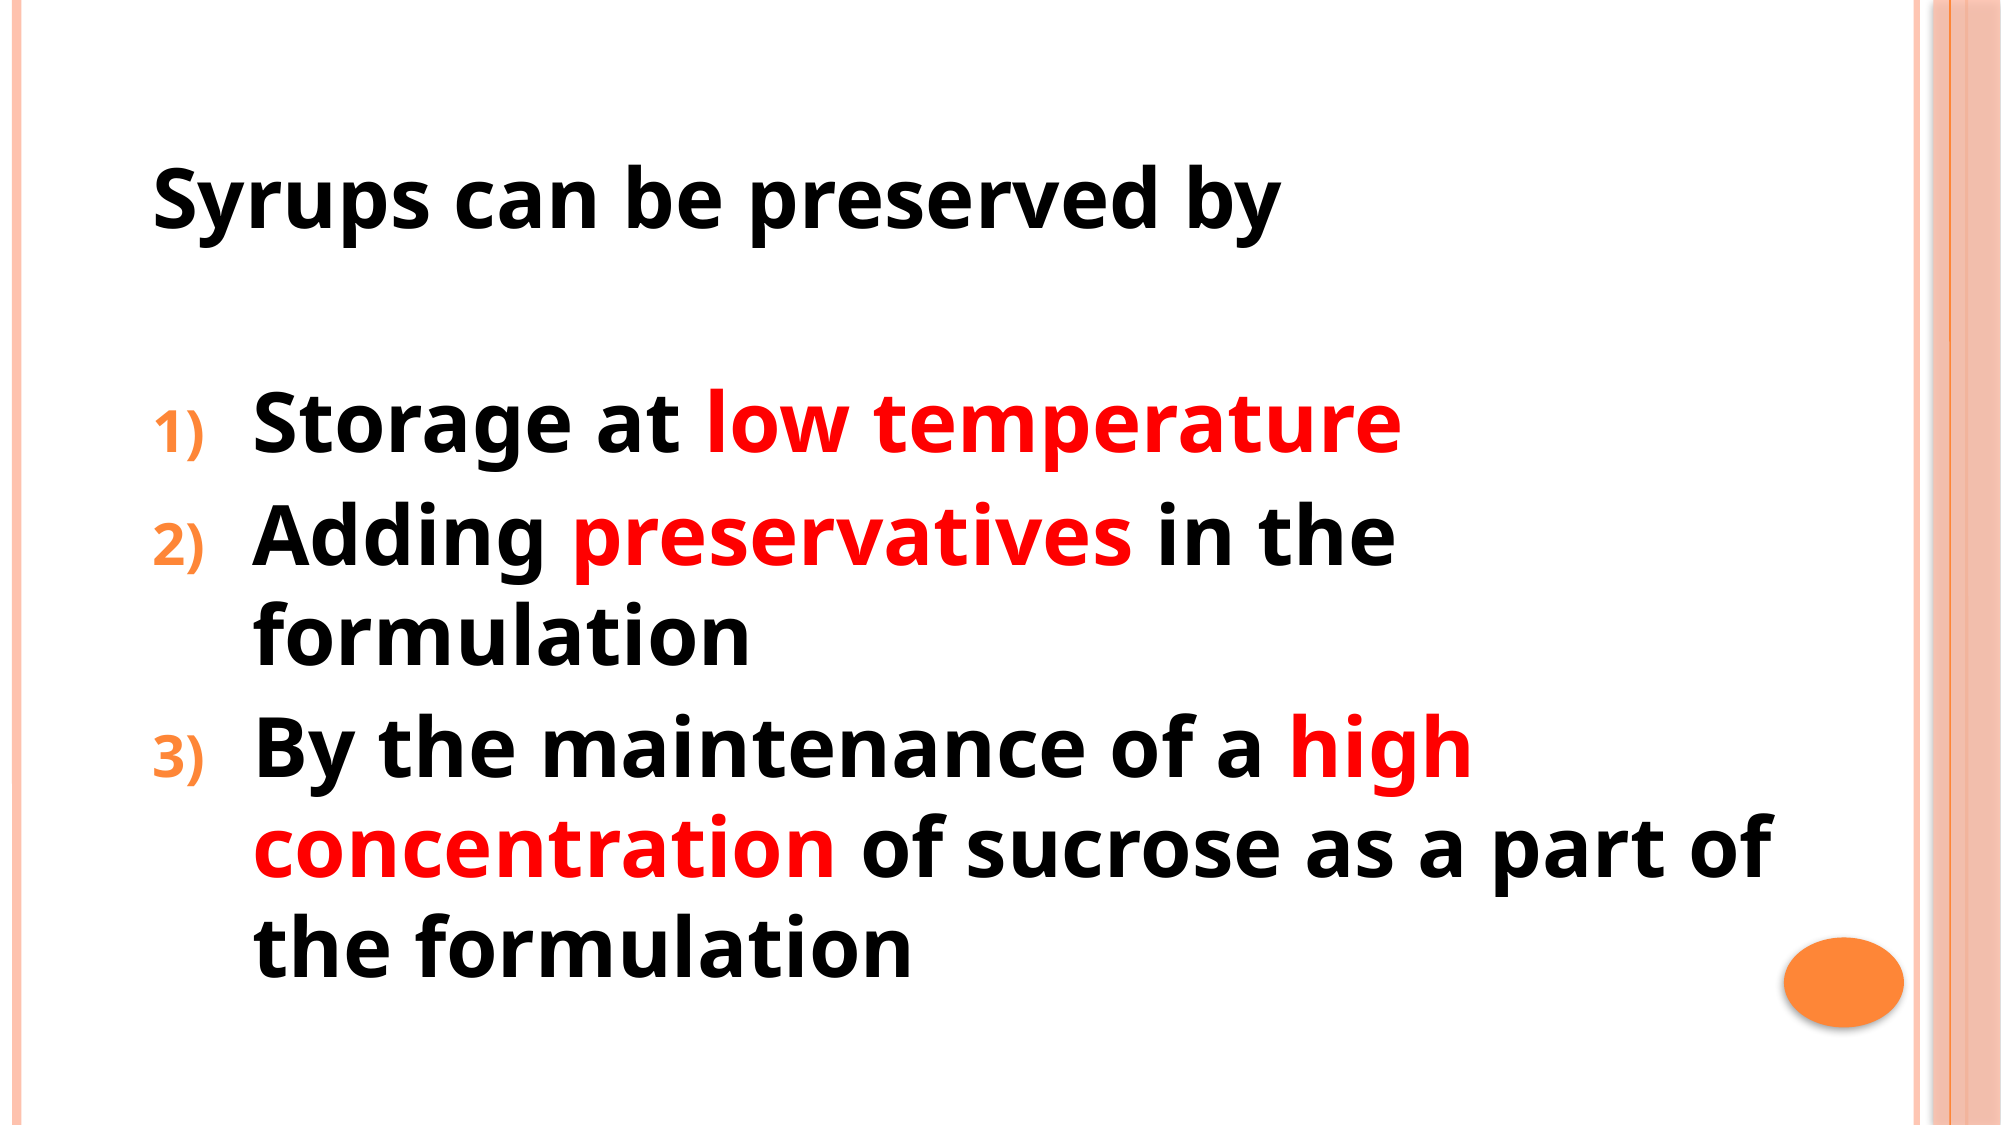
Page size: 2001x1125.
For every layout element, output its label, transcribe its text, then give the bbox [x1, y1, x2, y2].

list Syrups can be preserved by Storage at low temperature Adding preservatives in the formulation By the maintenance of a high concentration of sucrose as a part of the formulation [137, 137, 1913, 1075]
